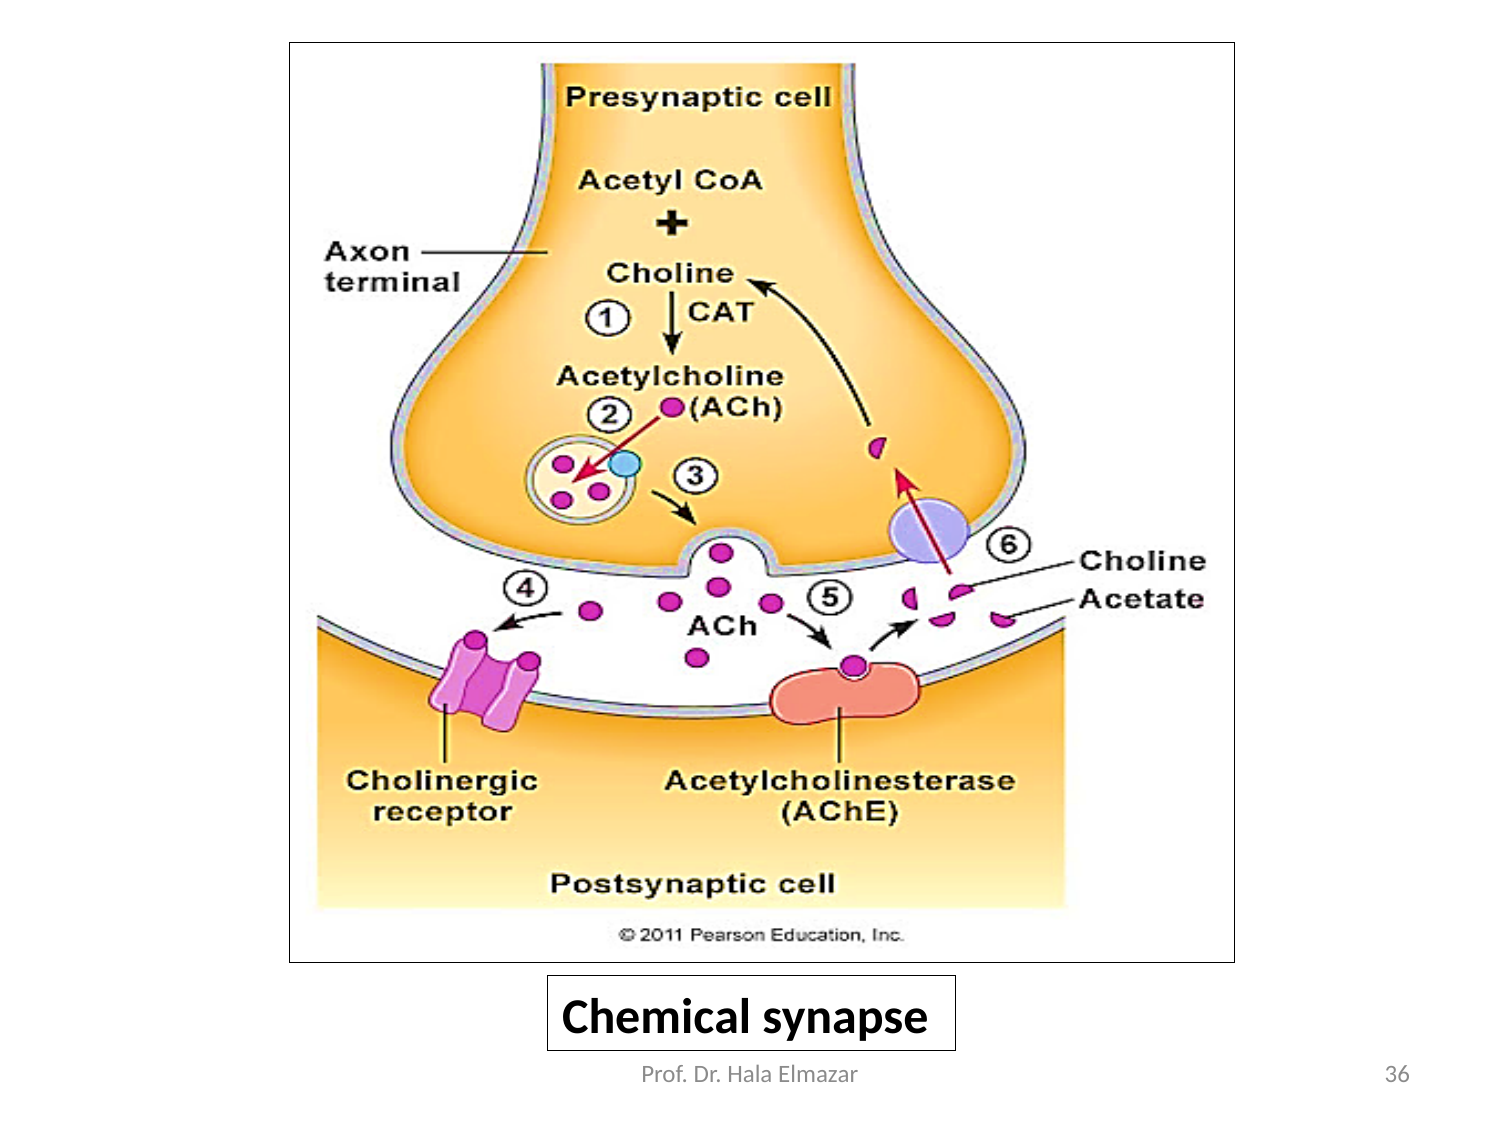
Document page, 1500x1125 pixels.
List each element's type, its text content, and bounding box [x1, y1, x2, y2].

footer Prof. Dr. Hala Elmazar [512, 1042, 988, 1103]
slide_number 36 [1074, 1042, 1425, 1103]
picture [288, 42, 1235, 963]
text_box Chemical synapse [547, 975, 956, 1051]
